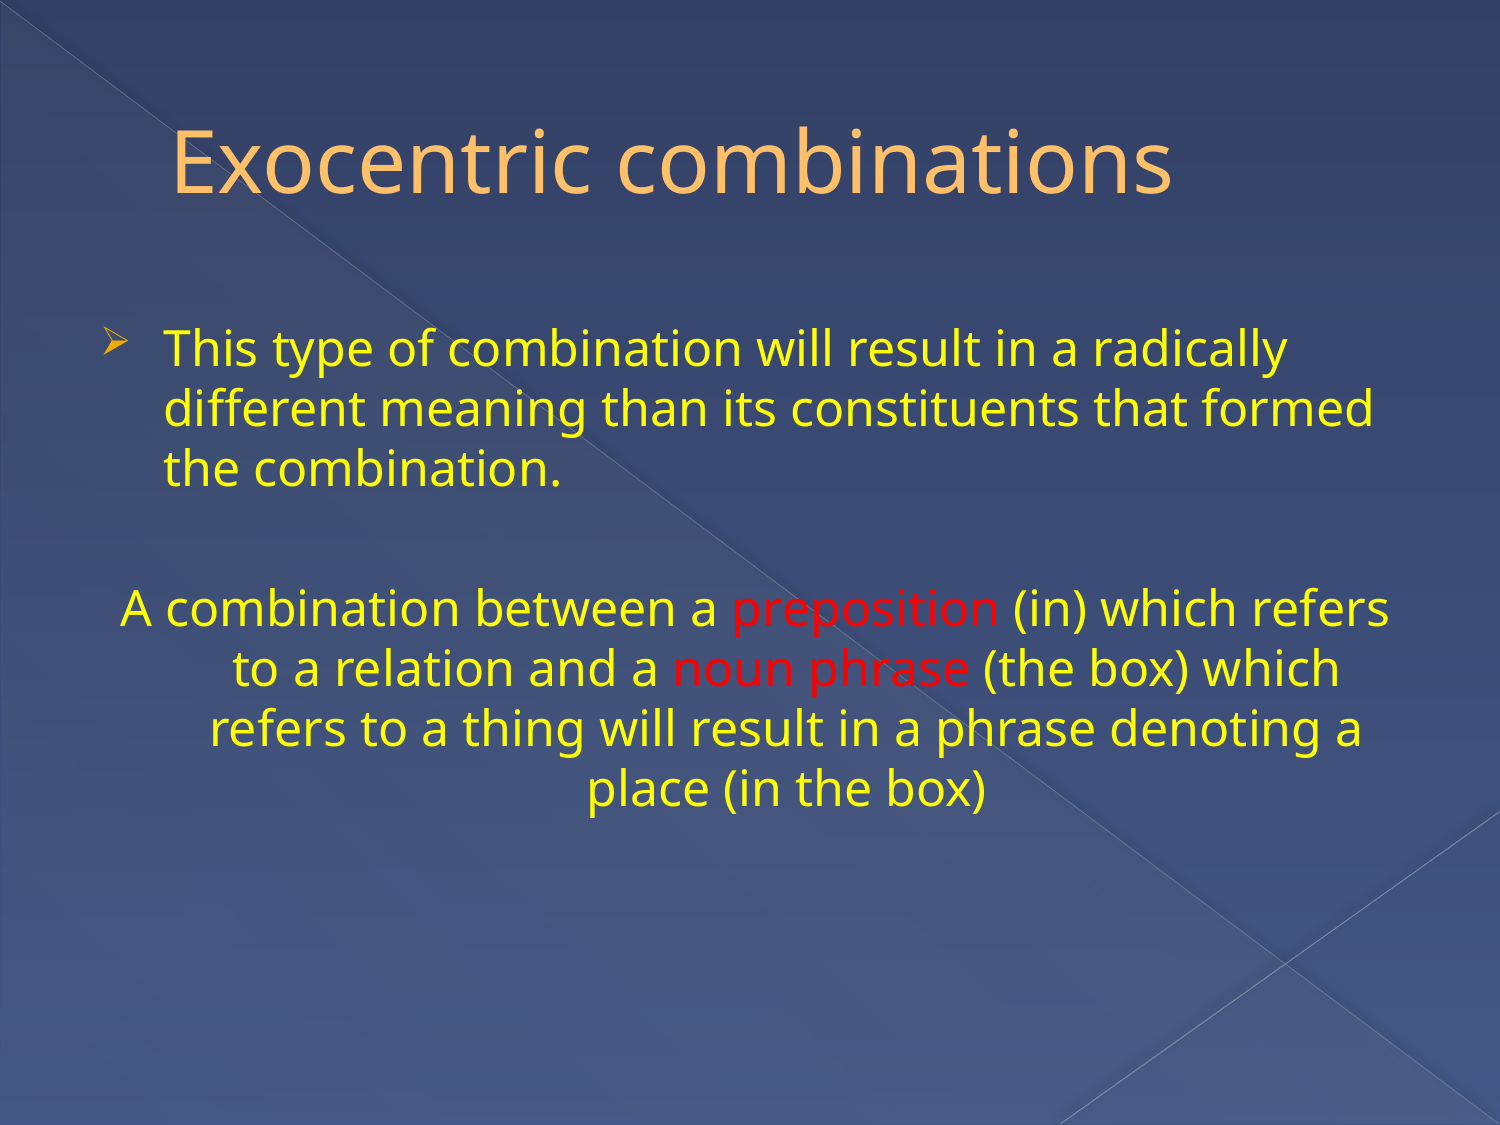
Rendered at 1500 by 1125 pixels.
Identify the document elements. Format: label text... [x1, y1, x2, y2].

list This type of combination will result in a radically different meaning than its constituents that formed the combination. A combination between a preposition (in) which refers to a relation and a noun phrase (the box) which refers to a thing will result in a phrase denoting a place (in the box) [75, 308, 1425, 1059]
title Exocentric combinations [75, 43, 1425, 274]
